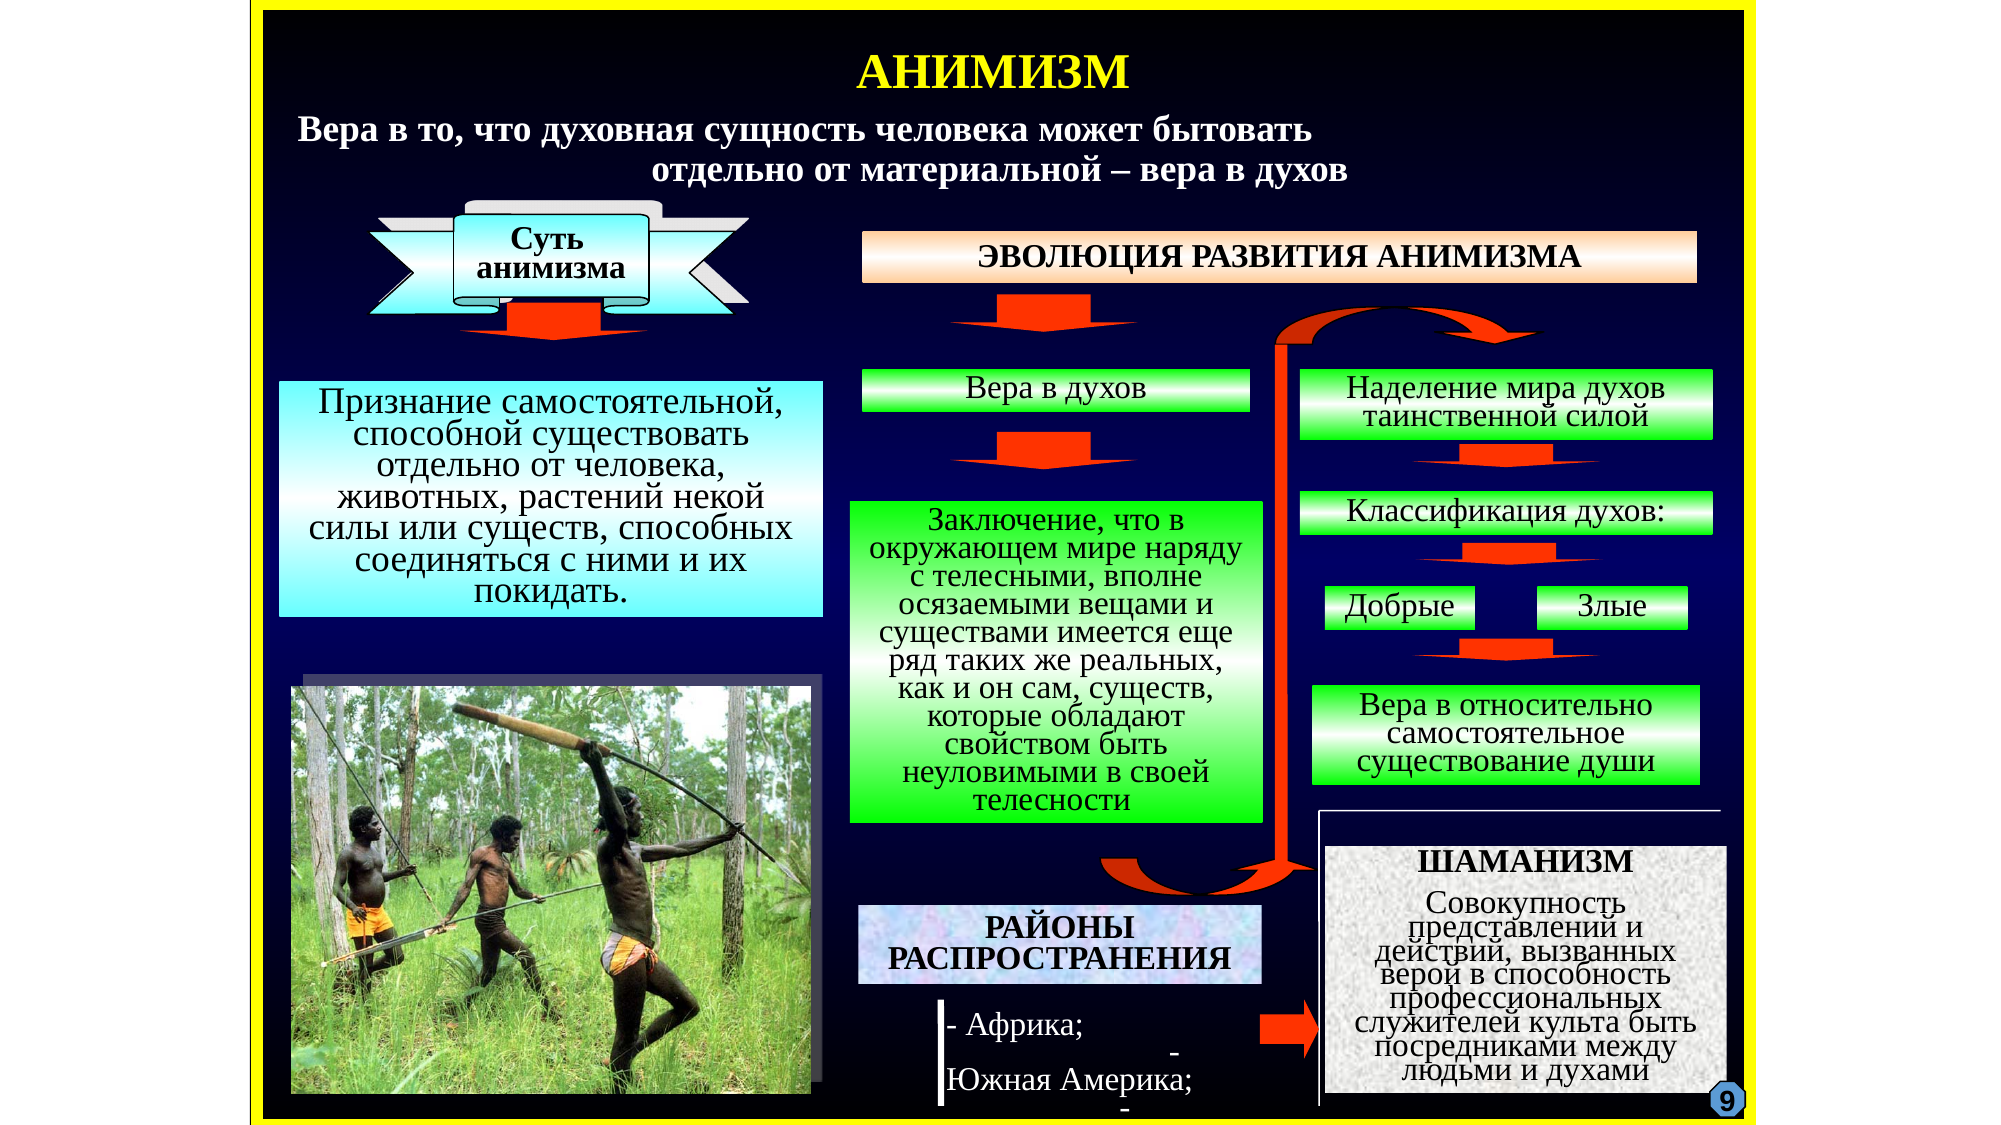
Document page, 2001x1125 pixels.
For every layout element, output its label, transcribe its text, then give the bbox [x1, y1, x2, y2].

text_box 9 [1709, 1081, 1746, 1118]
text_box [249, 0, 1750, 1125]
text_box [256, 4, 1750, 1125]
picture [291, 686, 811, 1094]
